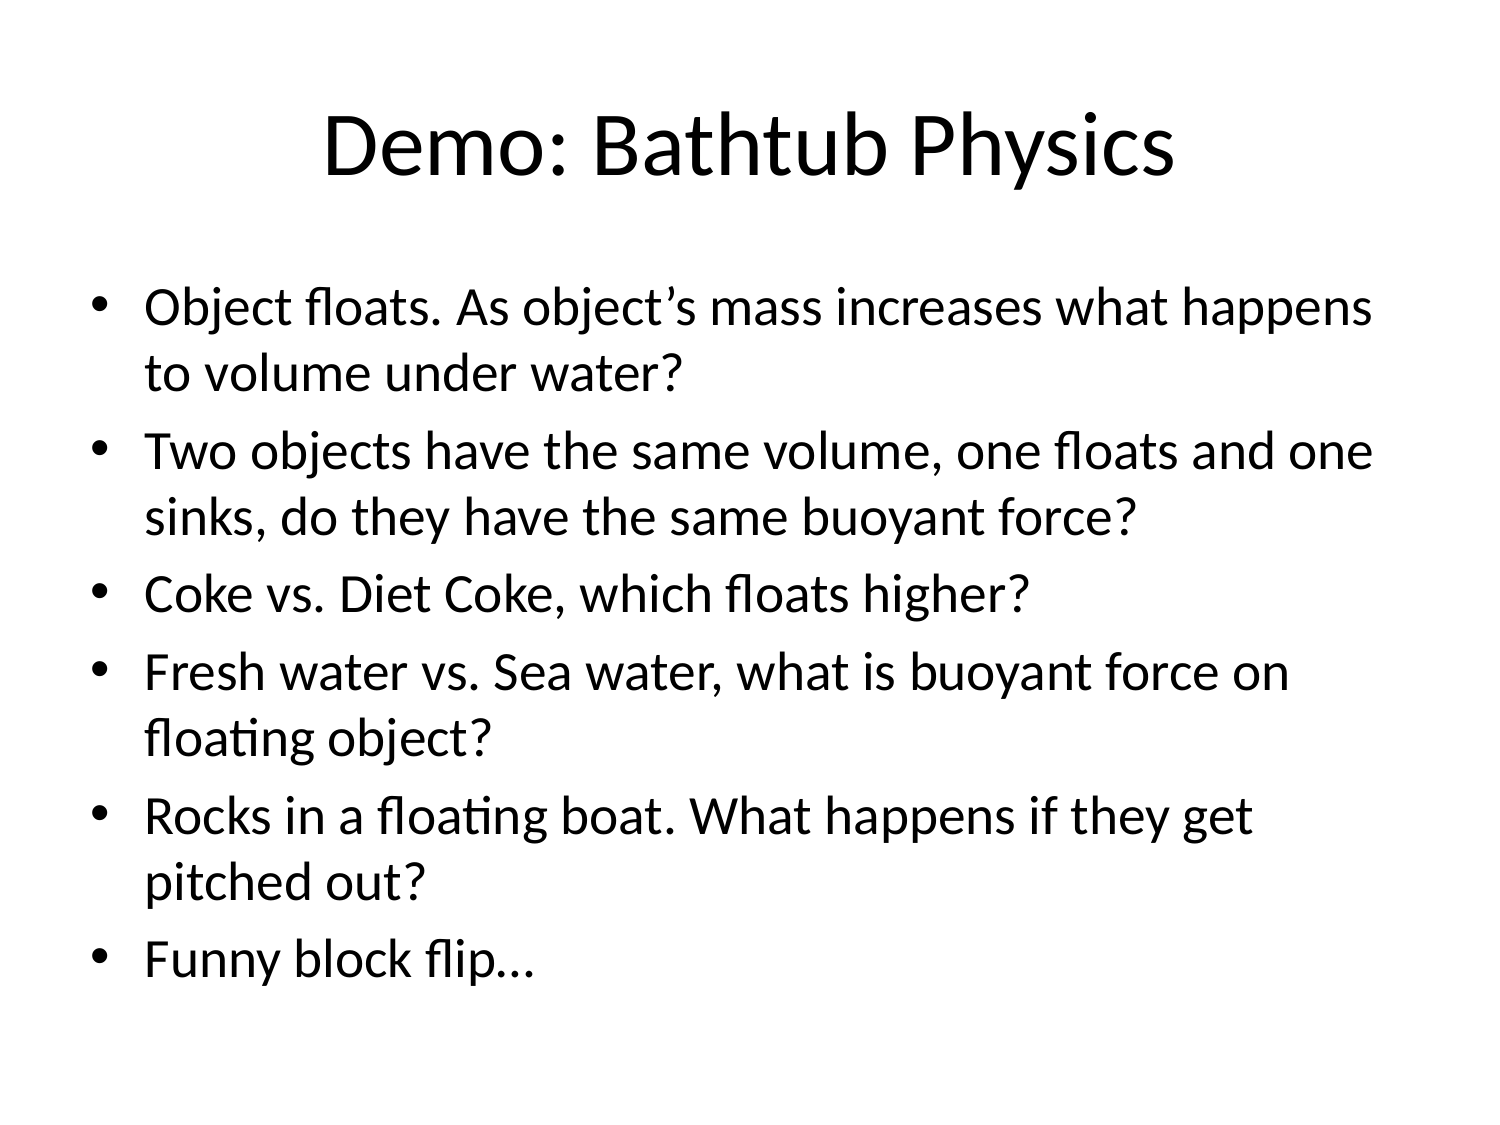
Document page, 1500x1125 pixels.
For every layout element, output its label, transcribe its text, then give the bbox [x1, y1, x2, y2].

list Object floats. As object’s mass increases what happens to volume under water? Two objects have the same volume, one floats and one sinks, do they have the same buoyant force? Coke vs. Diet Coke, which floats higher? Fresh water vs. Sea water, what is buoyant force on floating object? Rocks in a floating boat. What happens if they get pitched out? Funny block flip… [75, 262, 1425, 1005]
title Demo: Bathtub Physics [75, 45, 1425, 233]
